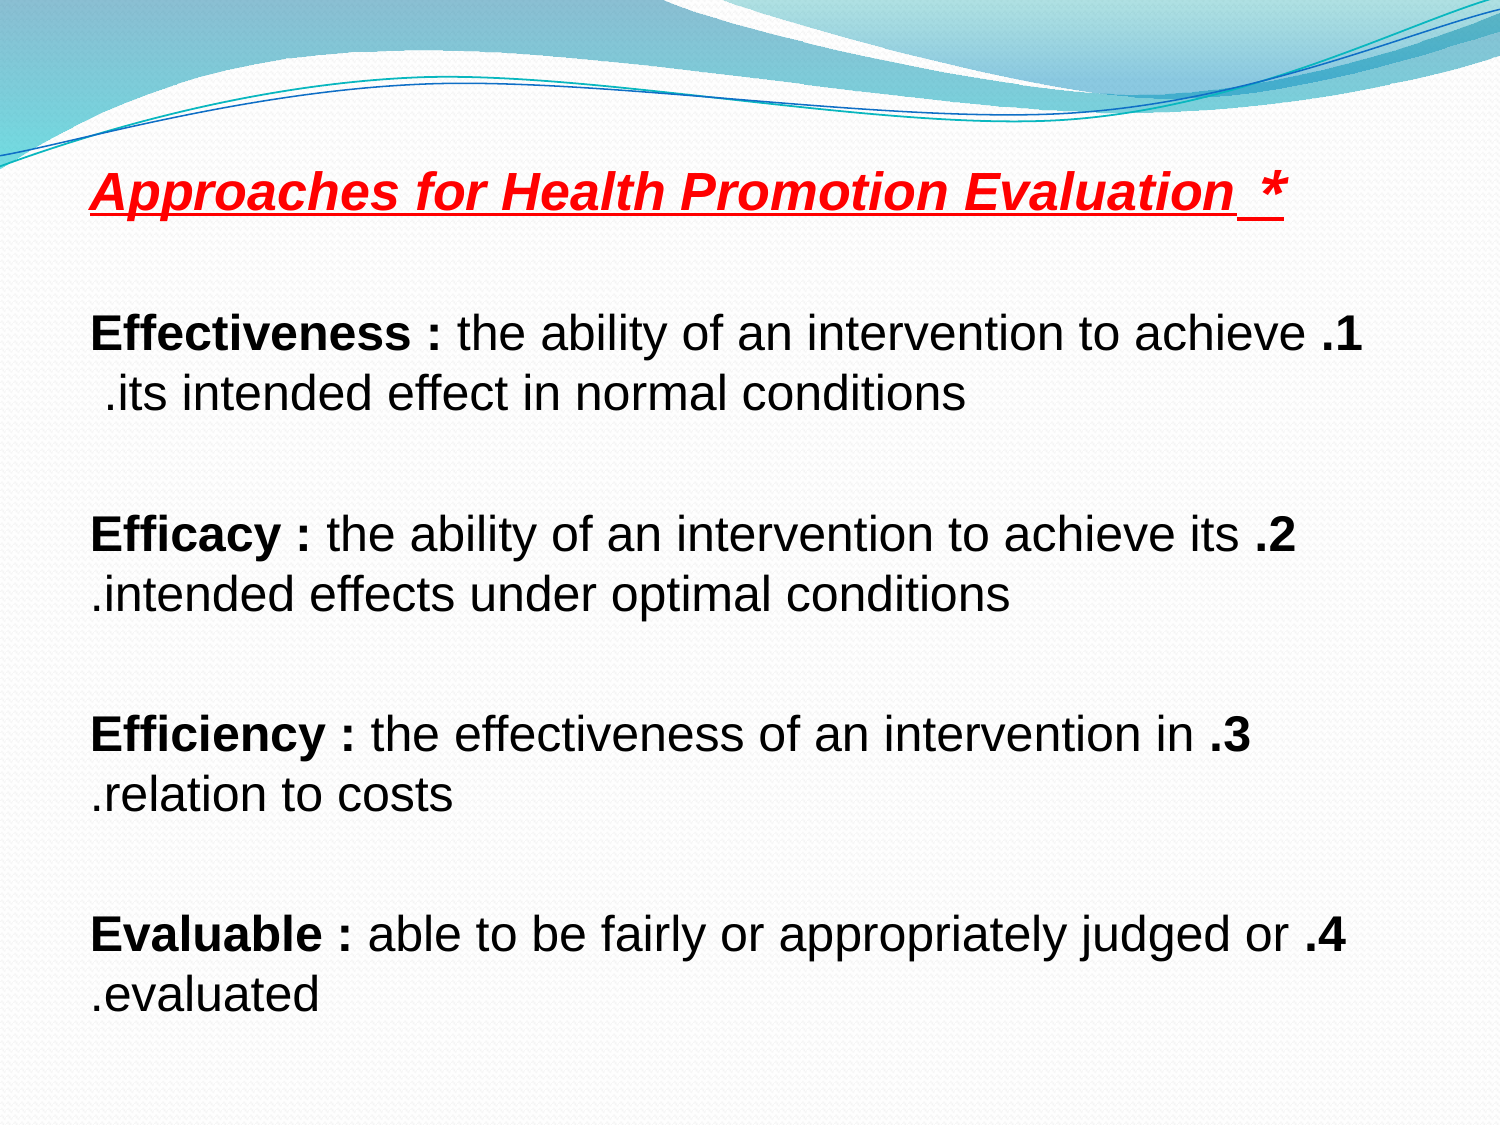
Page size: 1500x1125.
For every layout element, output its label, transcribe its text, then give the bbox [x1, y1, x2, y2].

list * Approaches for Health Promotion Evaluation 1. Effectiveness : the ability of an intervention to achieve its intended effect in normal conditions. 2. Efficacy : the ability of an intervention to achieve its intended effects under optimal conditions. 3. Efficiency : the effectiveness of an intervention in relation to costs. 4. Evaluable : able to be fairly or appropriately judged or evaluated. [75, 149, 1425, 1038]
